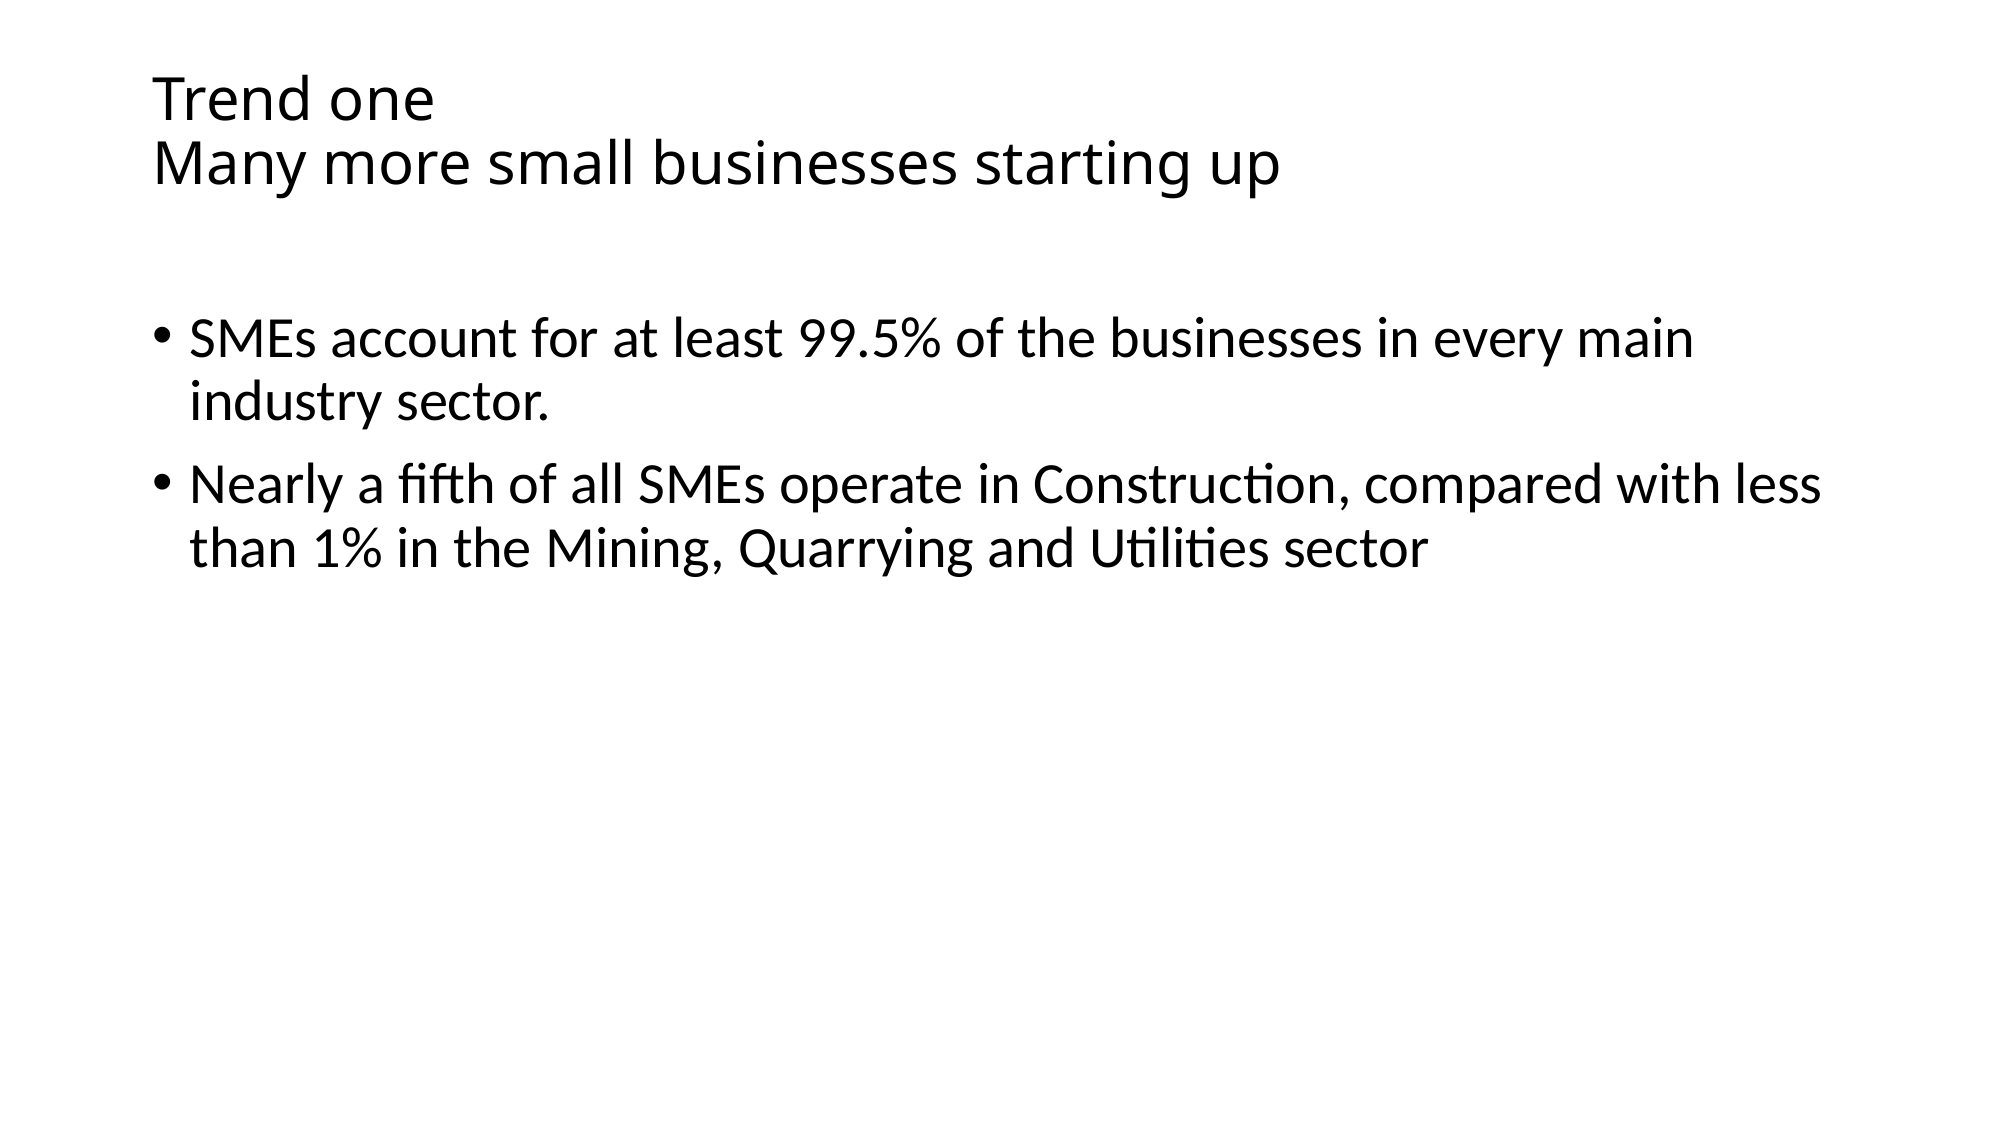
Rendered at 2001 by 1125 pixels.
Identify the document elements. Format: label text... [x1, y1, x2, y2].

title Trend one Many more small businesses starting up [137, 59, 1863, 278]
list SMEs account for at least 99.5% of the businesses in every main industry sector. Nearly a fifth of all SMEs operate in Construction, compared with less than 1% in the Mining, Quarrying and Utilities sector [137, 299, 1863, 1014]
